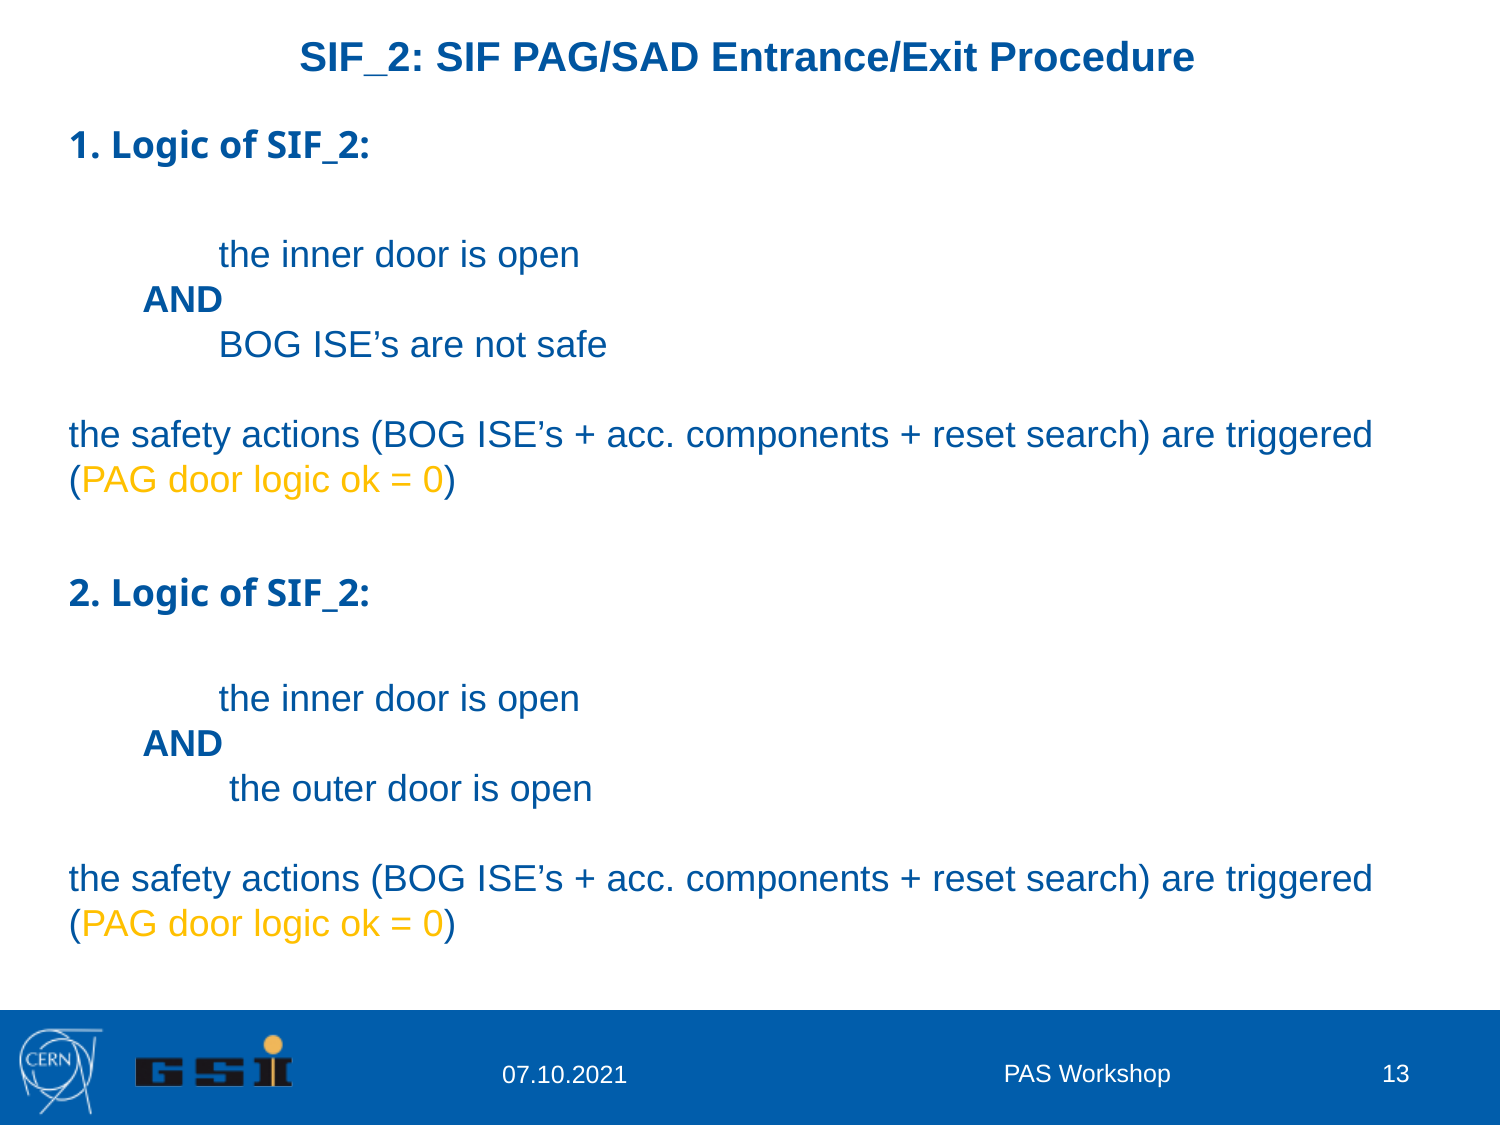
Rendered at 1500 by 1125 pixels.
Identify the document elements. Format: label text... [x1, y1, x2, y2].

text_box 1. Logic of SIF_2: the inner door is open AND BOG ISE’s are not safe the safety actions (BOG ISE’s + acc. components + reset search) are triggered (PAG door logic ok = 0) [53, 113, 1477, 557]
list SIF_2: SIF PAG/SAD Entrance/Exit Procedure [0, 0, 1498, 80]
picture [119, 1029, 308, 1093]
slide_number 13 [1342, 1042, 1425, 1103]
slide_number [487, 1043, 838, 1104]
text_box 2. Logic of SIF_2: the inner door is open AND the outer door is open the safety actions (BOG ISE’s + acc. components + reset search) are triggered (PAG door logic ok = 0) [53, 561, 1477, 1001]
footer PAS Workshop [850, 1042, 1326, 1103]
